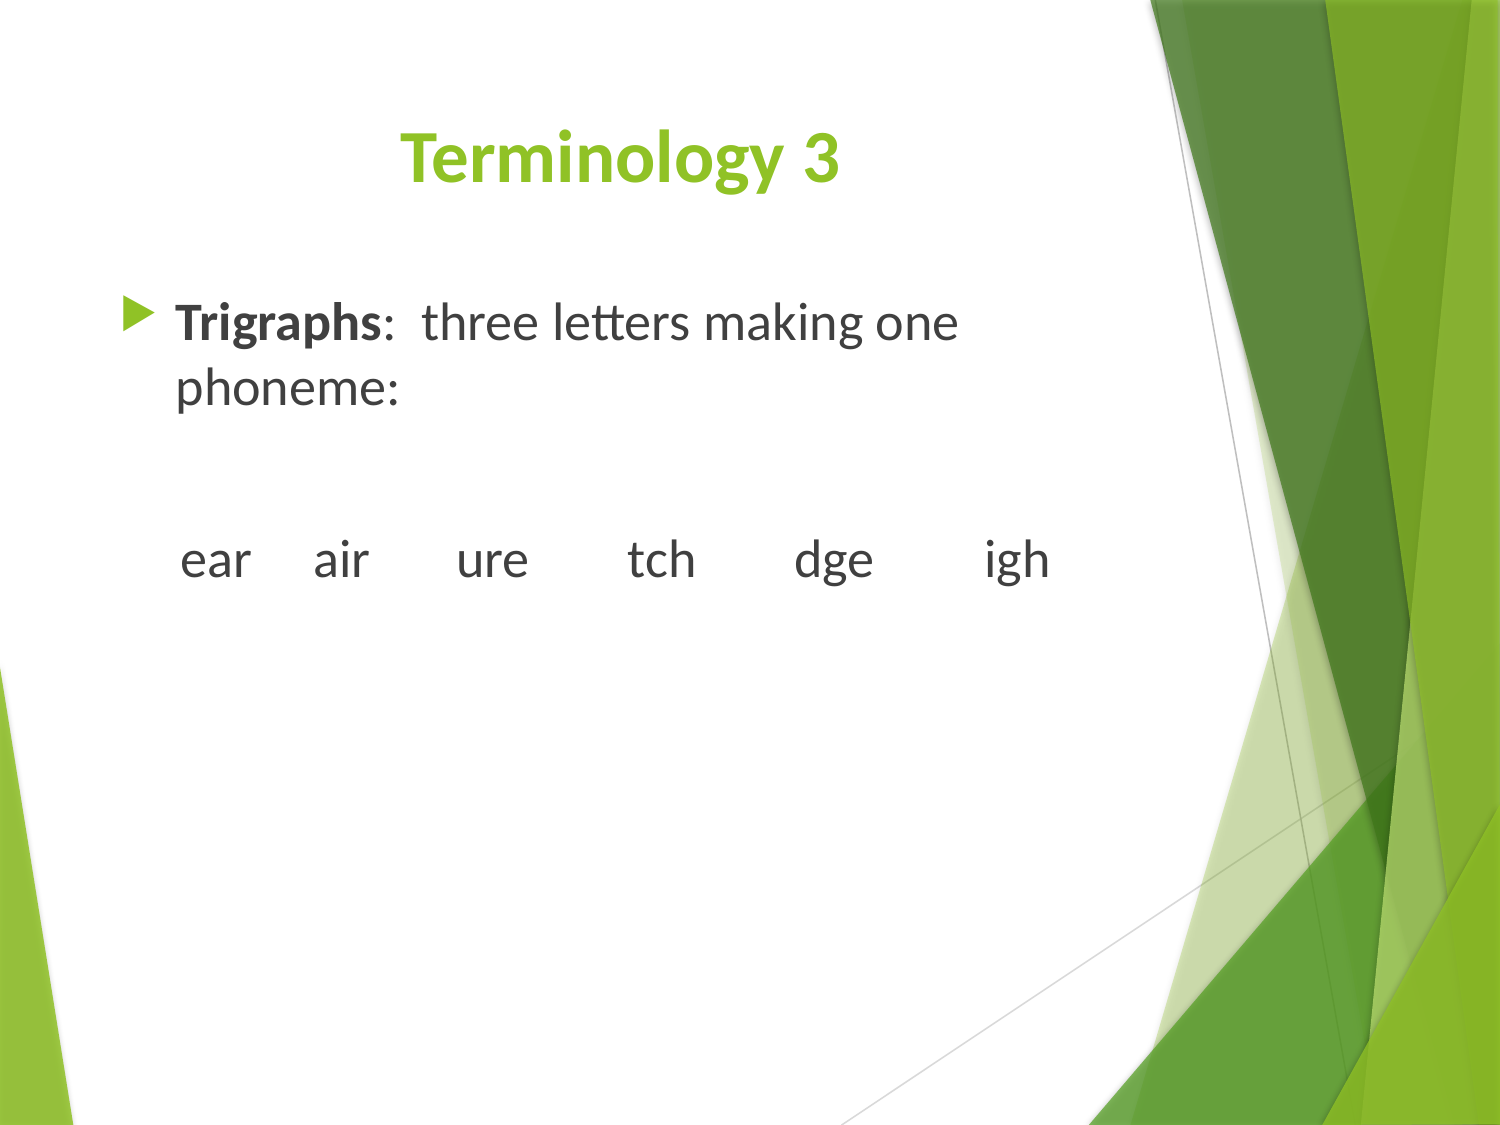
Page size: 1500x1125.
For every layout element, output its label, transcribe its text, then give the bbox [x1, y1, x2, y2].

title Terminology 3 [99, 99, 1142, 232]
list Trigraphs: three letters making one phoneme: ear air ure tch dge igh [104, 278, 1146, 916]
